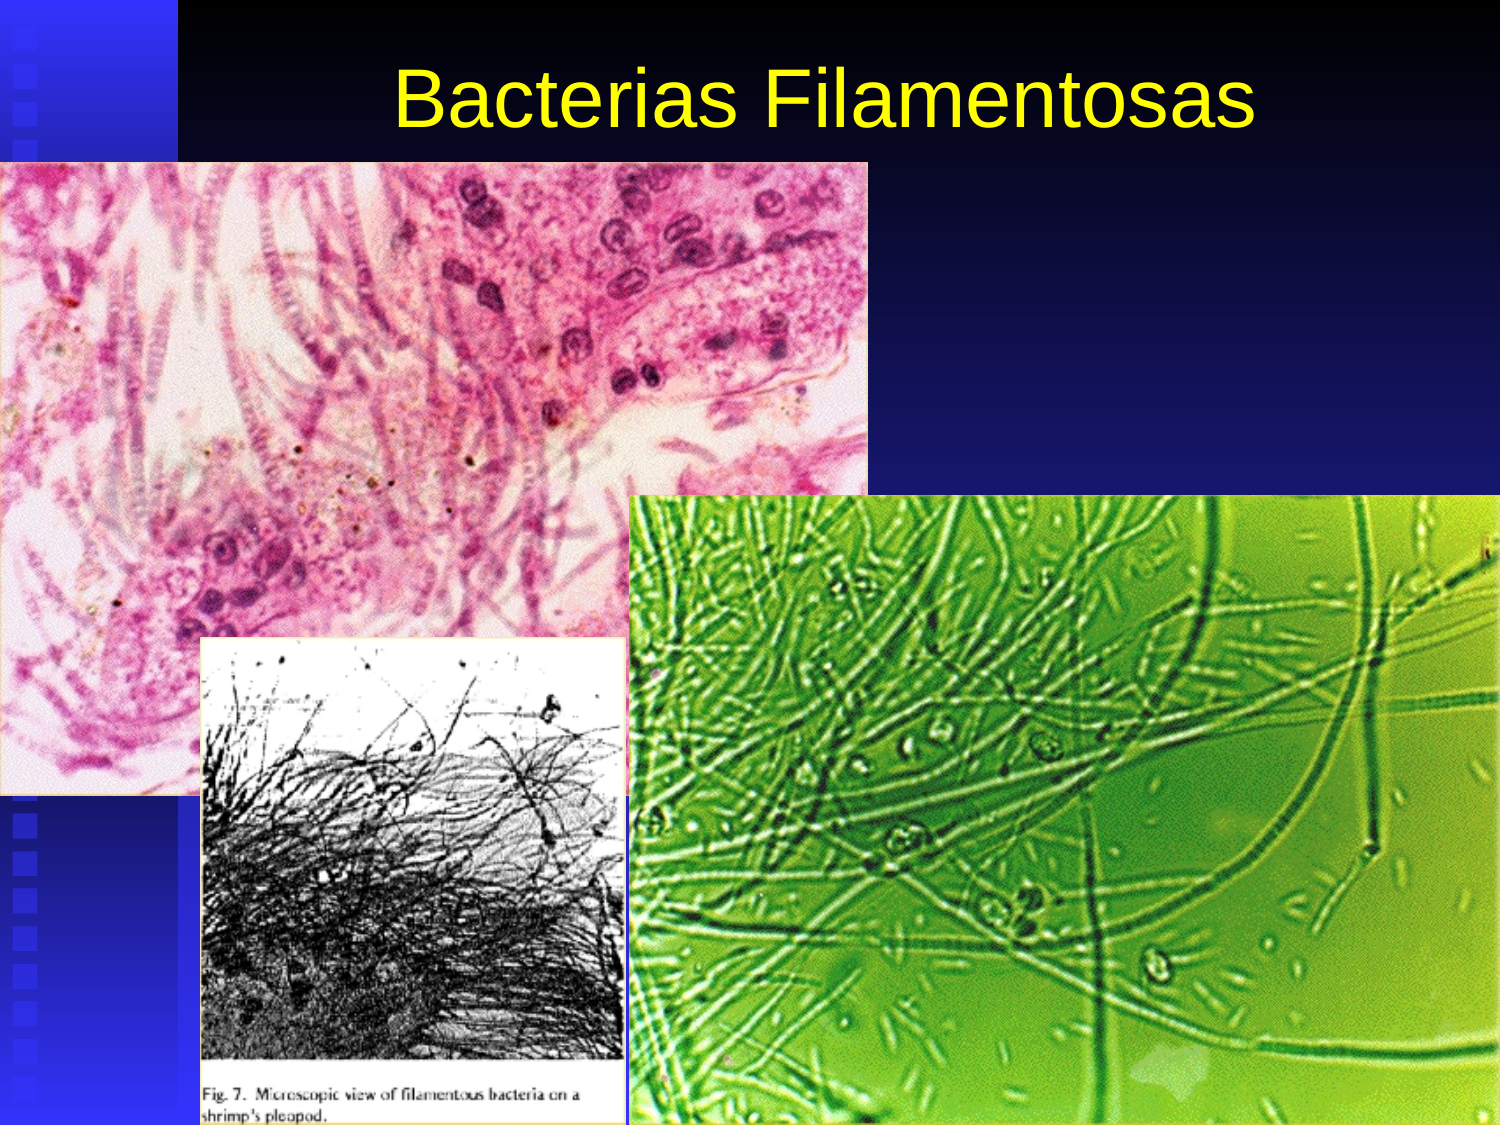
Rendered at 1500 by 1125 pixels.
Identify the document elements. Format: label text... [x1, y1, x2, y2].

title Bacterias Filamentosas [187, 0, 1463, 188]
picture [0, 162, 1500, 1125]
